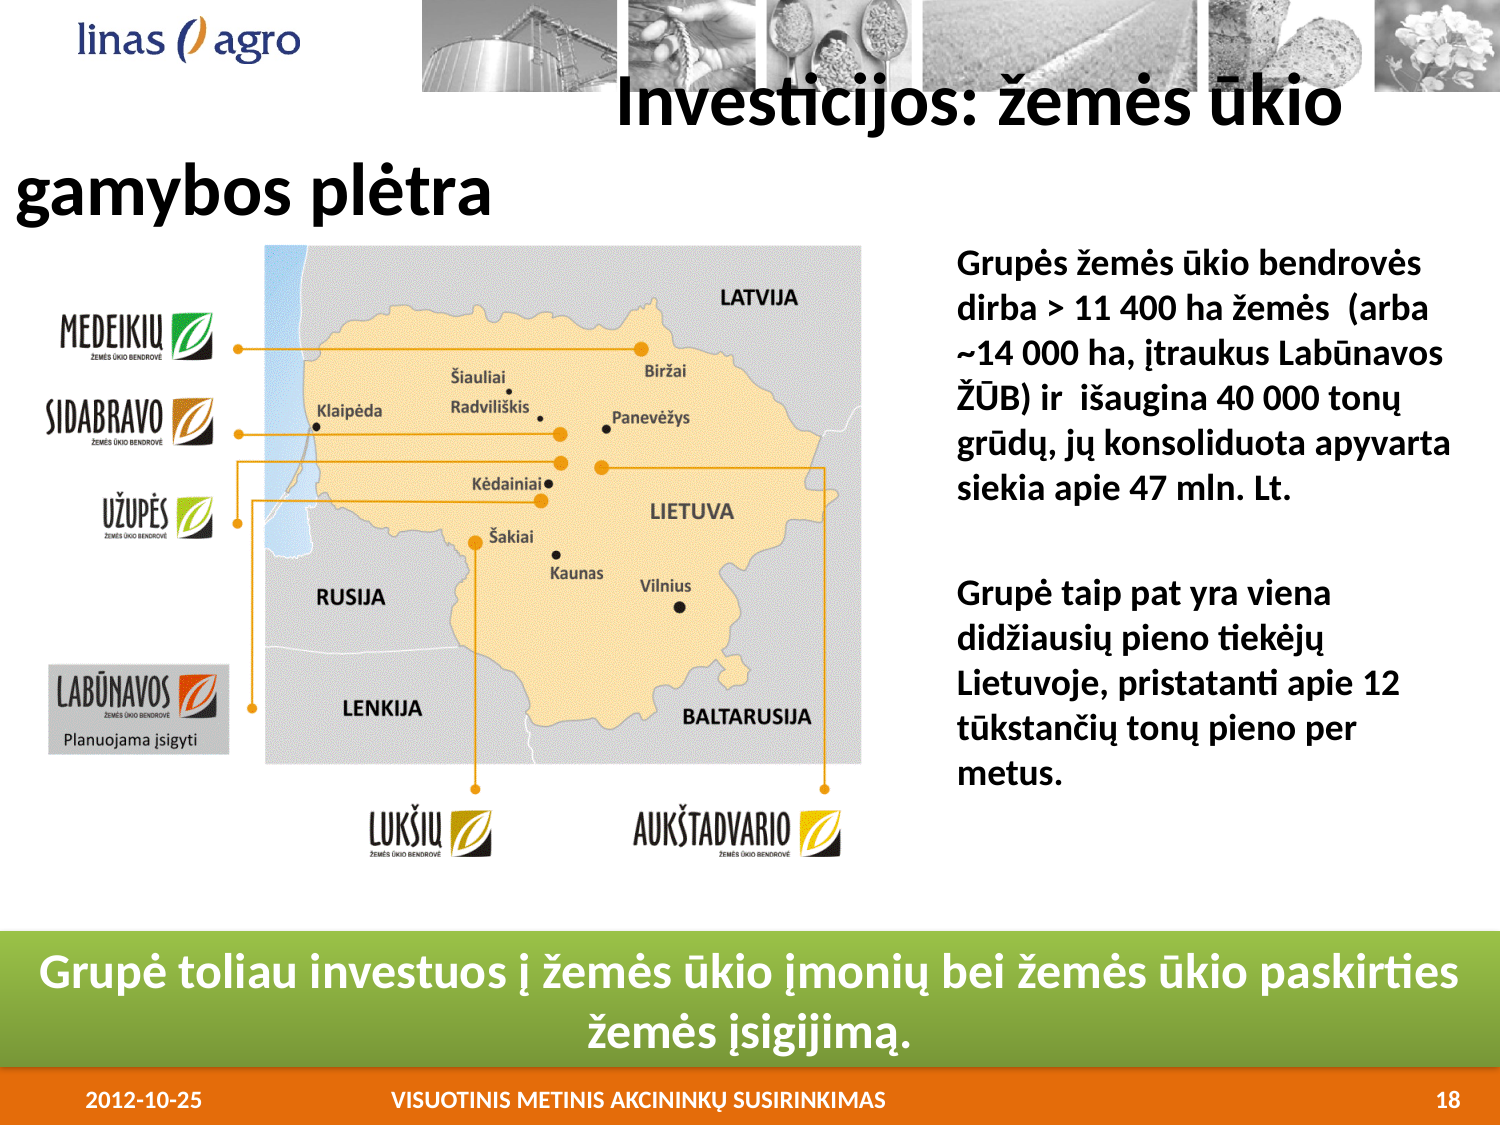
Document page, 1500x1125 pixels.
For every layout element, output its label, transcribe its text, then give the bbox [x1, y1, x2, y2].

text_box Grupė toliau investuos į žemės ūkio įmonių bei žemės ūkio paskirties žemės įsigijimą. [0, 931, 1500, 1067]
title Investicijos: žemės ūkio gamybos plėtra [0, 90, 1500, 191]
picture [78, 16, 300, 64]
picture [45, 244, 862, 857]
picture [422, 0, 1500, 90]
list Grupės žemės ūkio bendrovės dirba > 11 400 ha žemės (arba ~14 000 ha, įtraukus Labūnavos ŽŪB) ir išaugina 40 000 tonų grūdų, jų konsoliduota apyvarta siekia apie 47 mln. Lt. Grupė taip pat yra viena didžiausių pieno tiekėjų Lietuvoje, pristatanti apie 12 tūkstančių tonų pieno per metus. [941, 230, 1481, 807]
